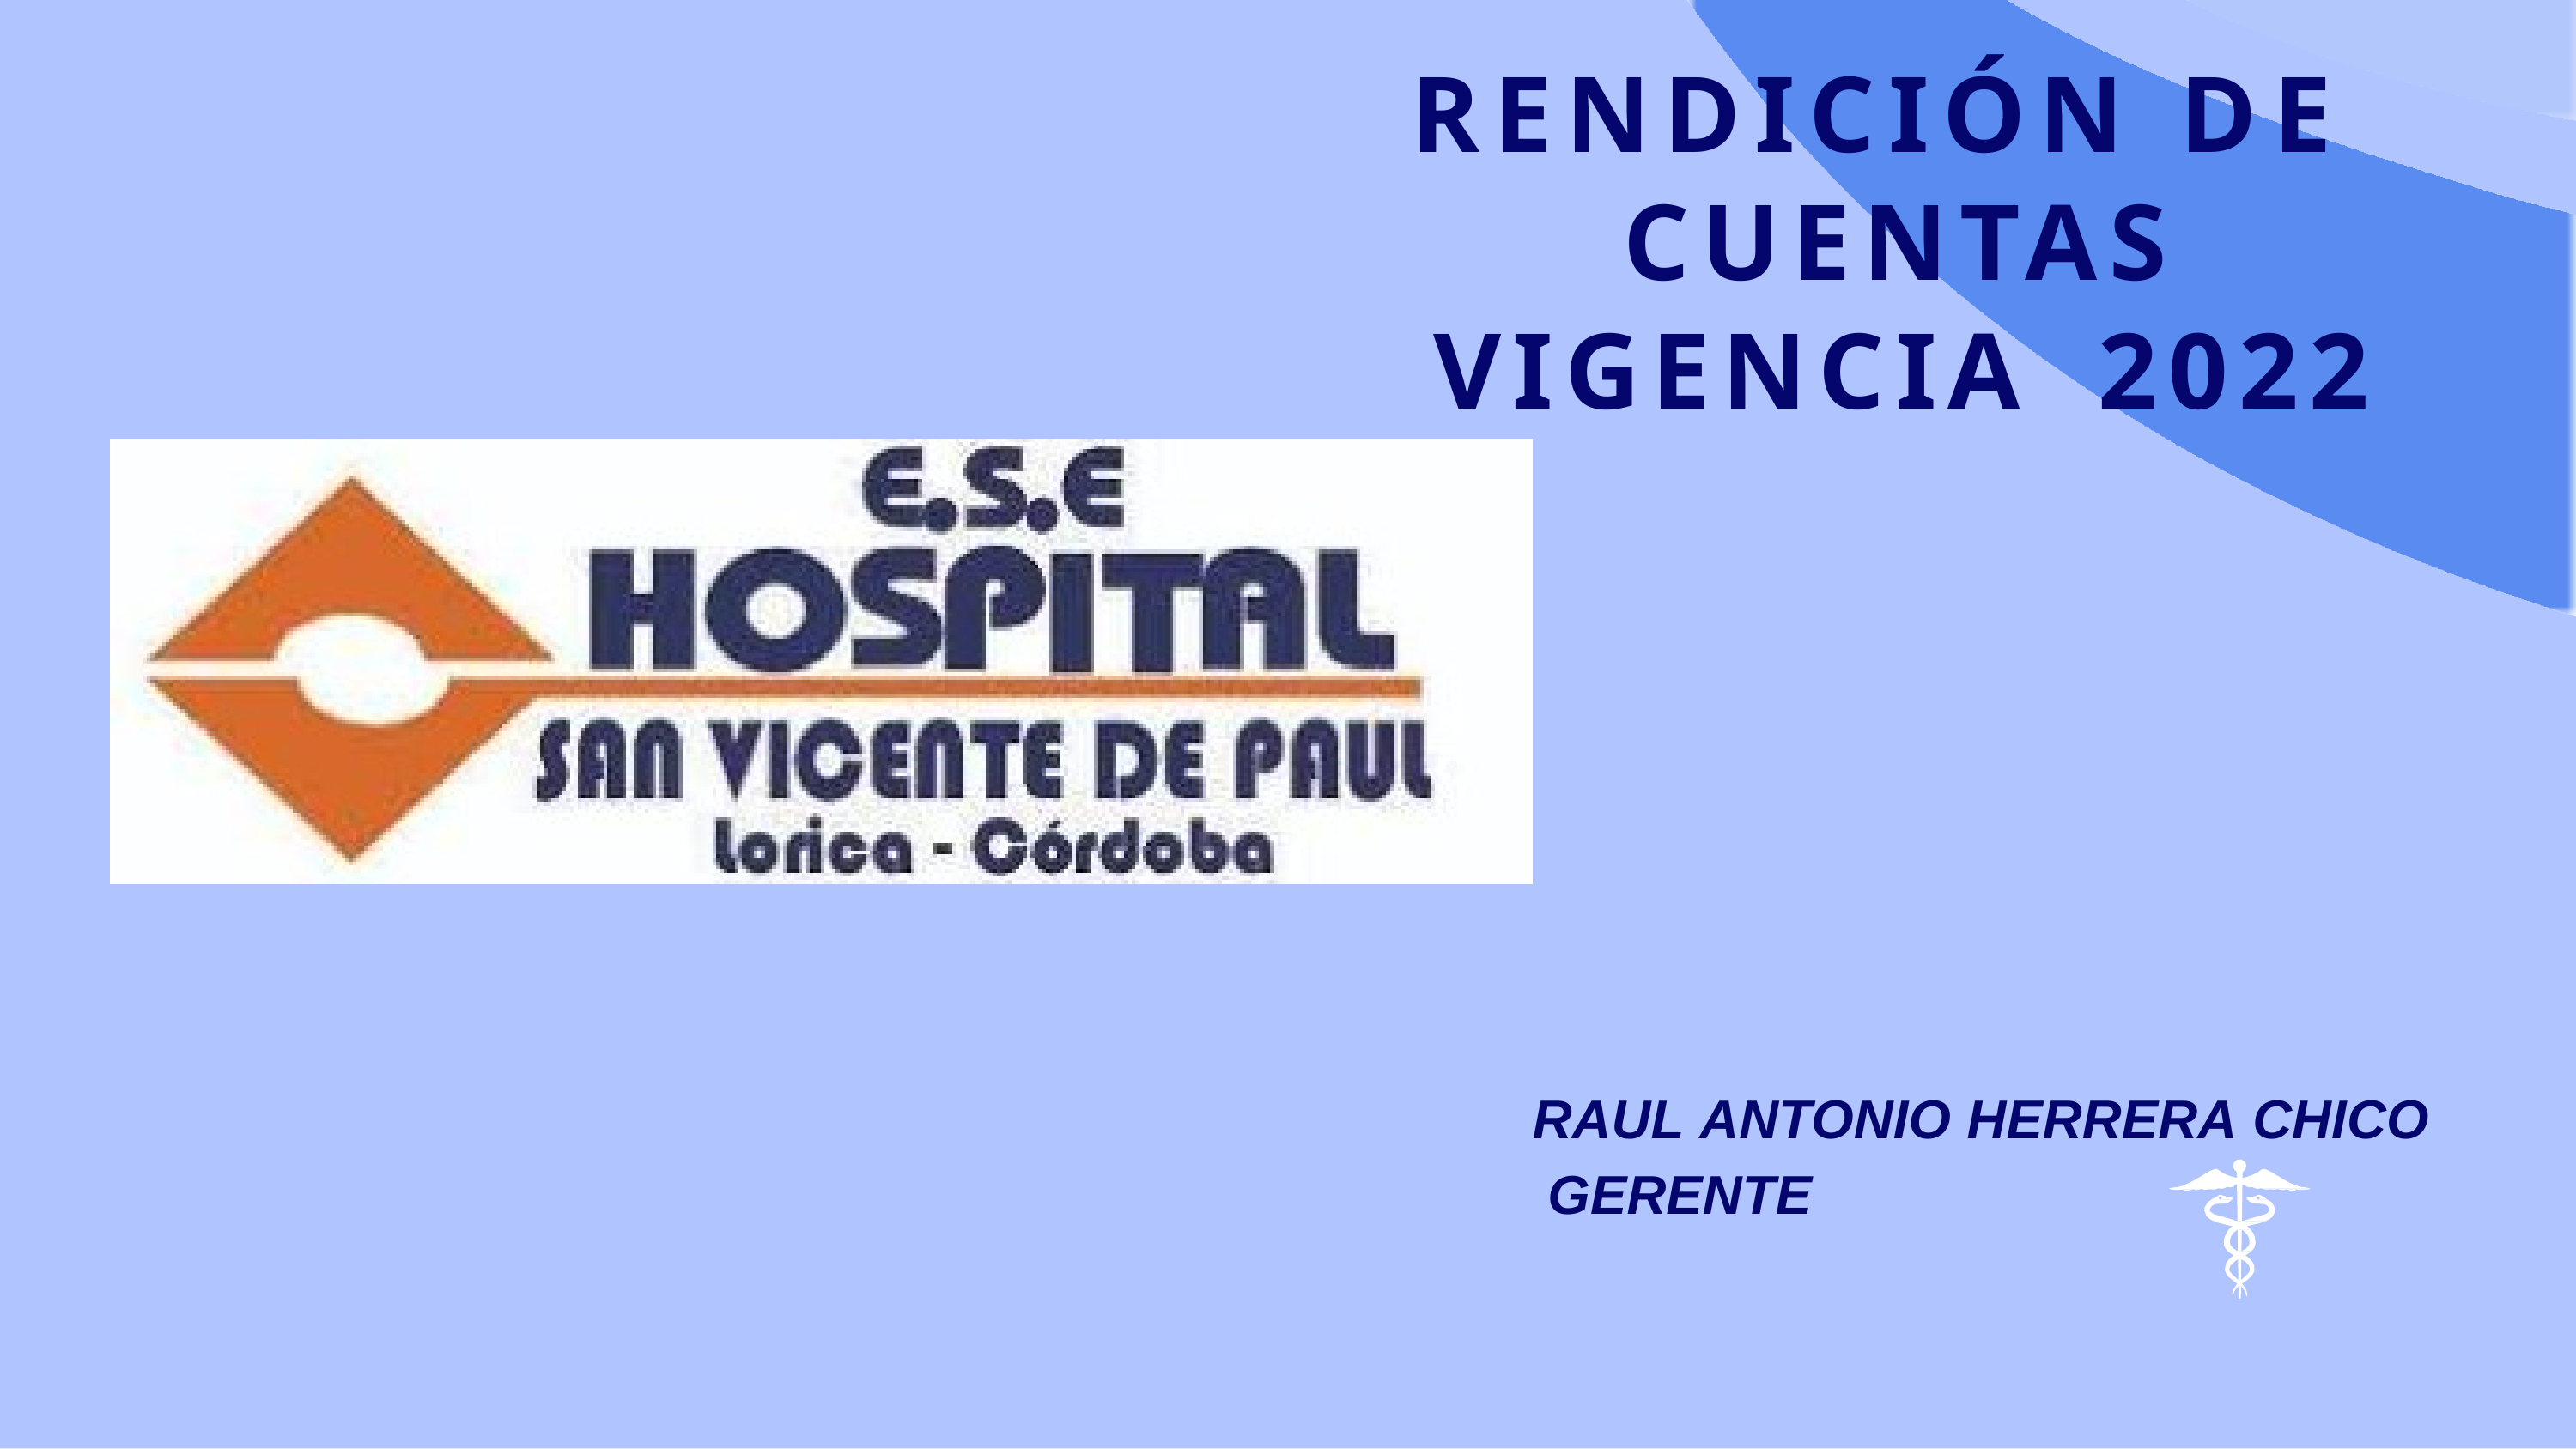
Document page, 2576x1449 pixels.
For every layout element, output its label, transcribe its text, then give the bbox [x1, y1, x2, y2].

text_box RAUL ANTONIO HERRERA CHICO GERENTE [1530, 1071, 2435, 1226]
title RENDICIÓN DE CUENTAS VIGENCIA 2022 [1341, 43, 1681, 430]
picture [1686, 0, 2576, 616]
text_box [0, 0, 2576, 1449]
picture [110, 438, 1533, 885]
text_box [2223, 1226, 2256, 1299]
